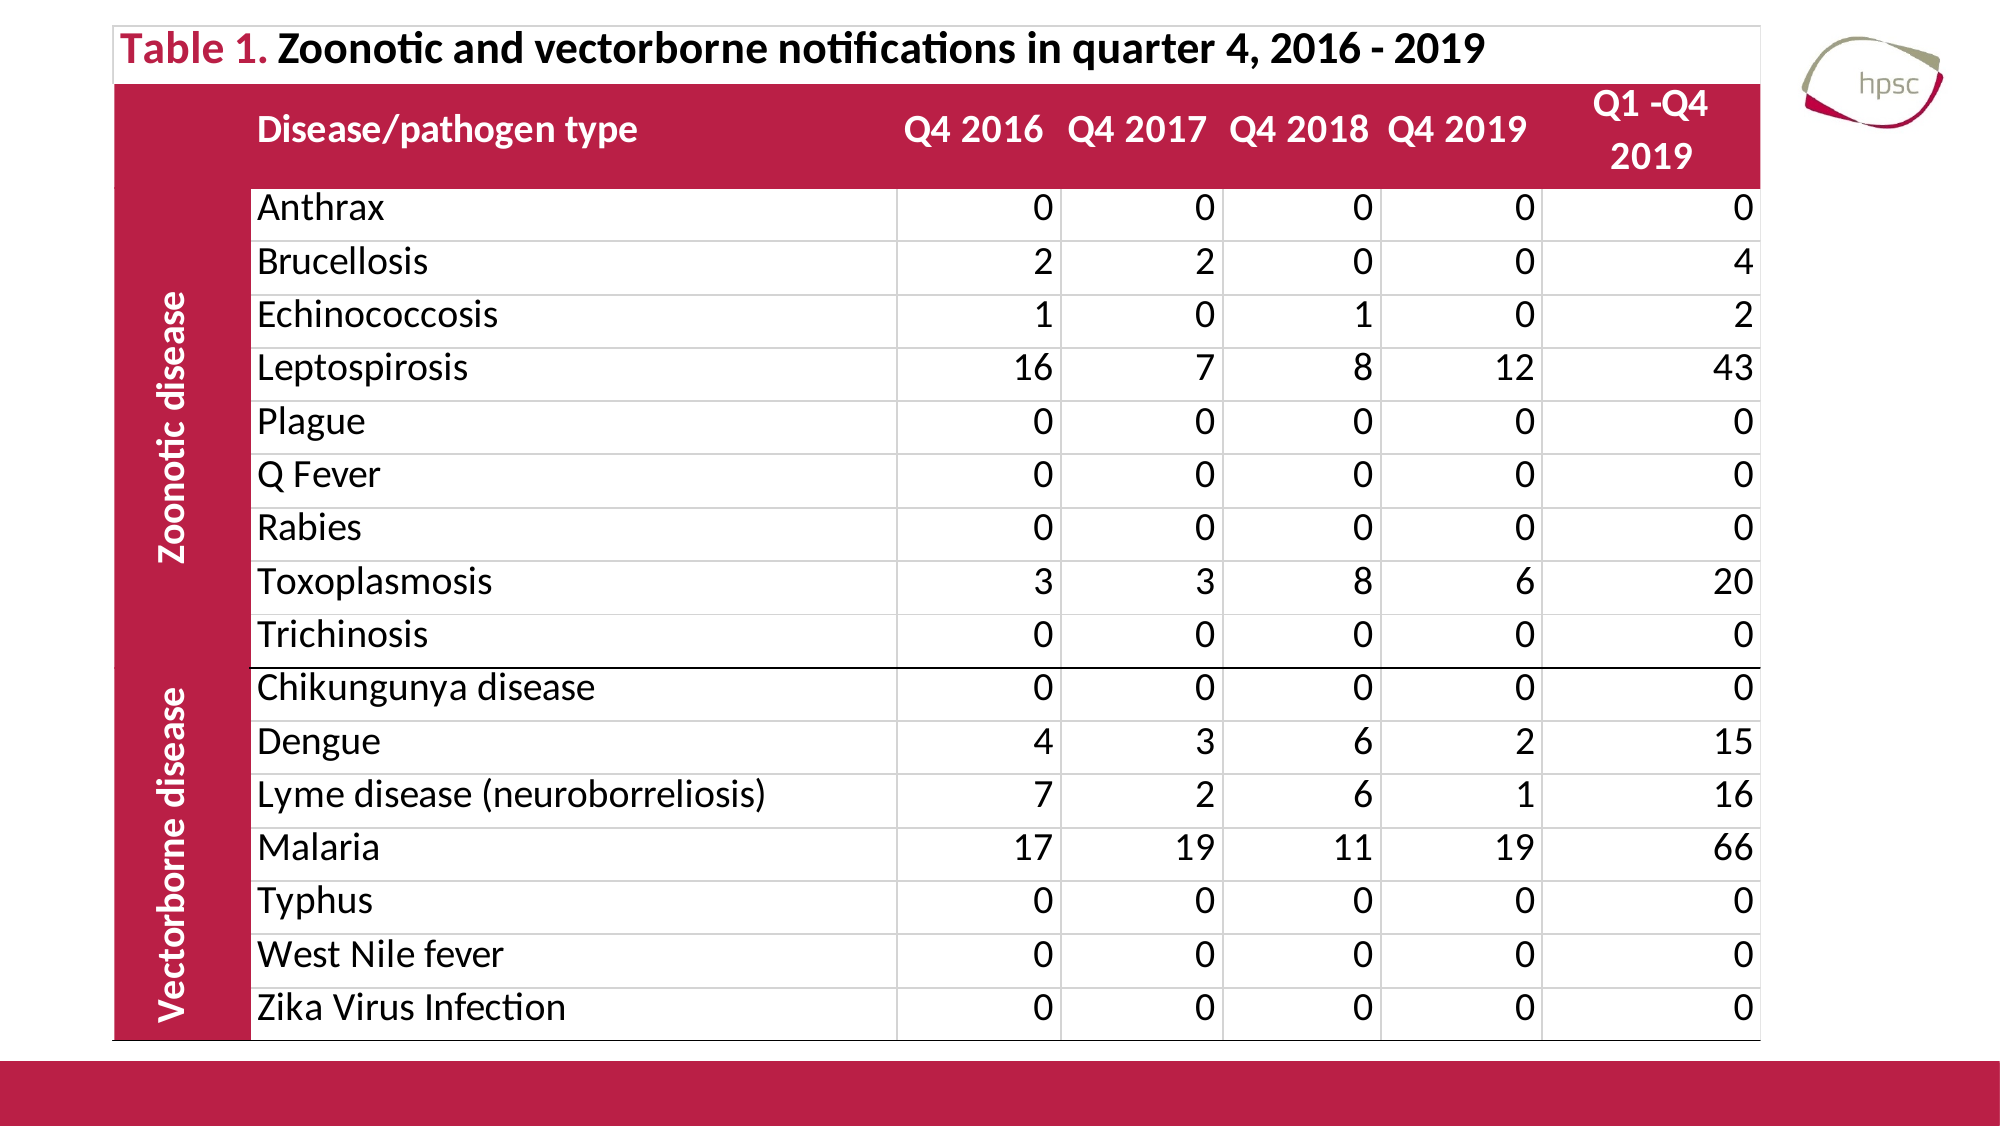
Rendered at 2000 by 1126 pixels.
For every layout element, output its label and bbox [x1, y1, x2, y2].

picture [112, 24, 1763, 1043]
picture [1787, 12, 1956, 153]
